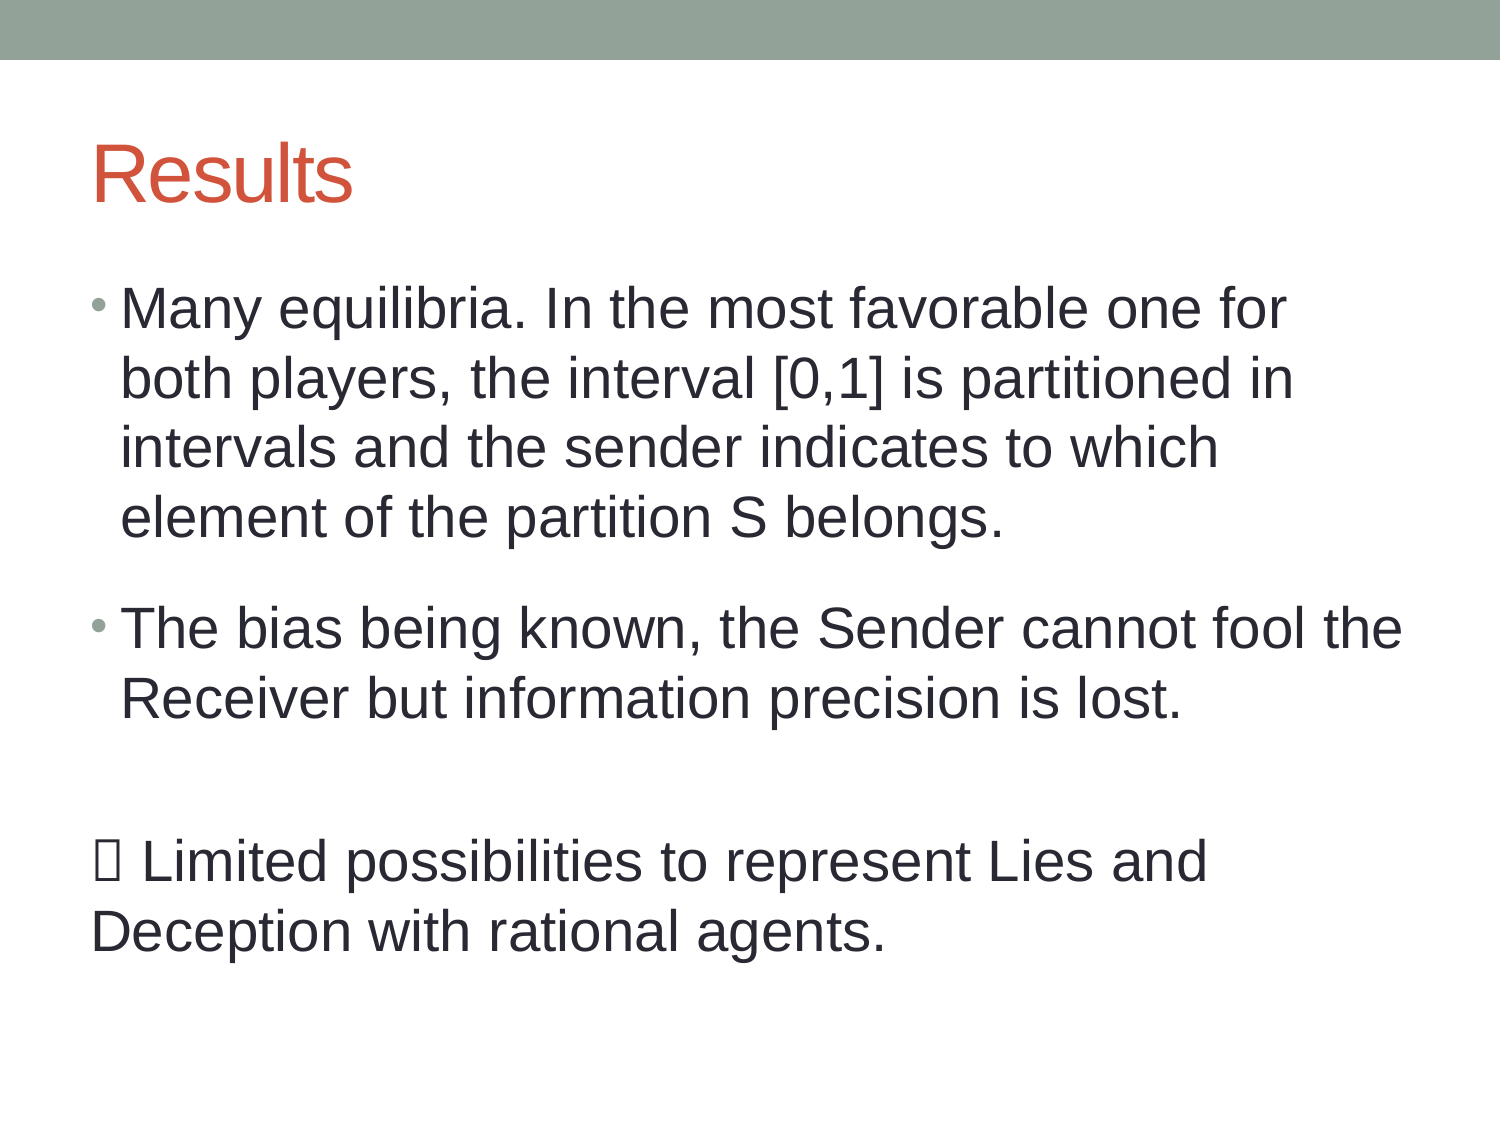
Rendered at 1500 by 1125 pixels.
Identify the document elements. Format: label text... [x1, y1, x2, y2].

list Many equilibria. In the most favorable one for both players, the interval [0,1] is partitioned in intervals and the sender indicates to which element of the partition S belongs. The bias being known, the Sender cannot fool the Receiver but information precision is lost.  Limited possibilities to represent Lies and Deception with rational agents. [75, 262, 1425, 1063]
title Results [75, 87, 1425, 250]
